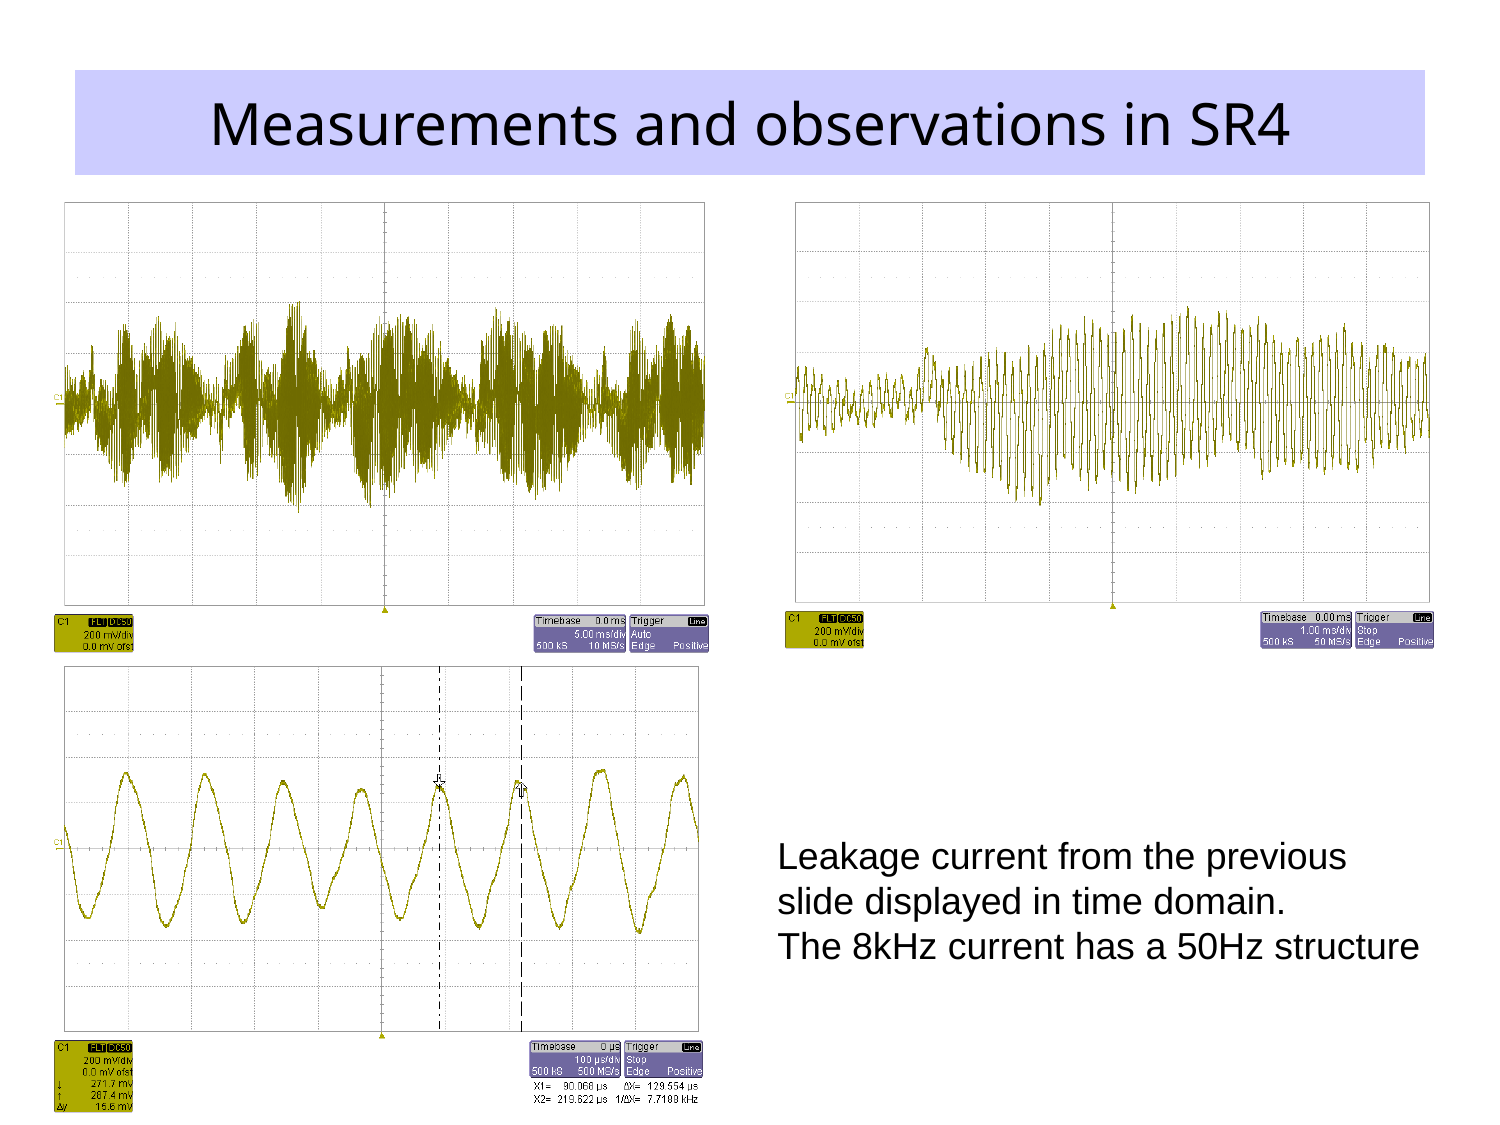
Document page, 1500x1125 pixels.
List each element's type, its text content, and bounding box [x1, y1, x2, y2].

title Measurements and observations in SR4 [75, 70, 1425, 175]
picture [49, 663, 707, 1113]
picture [781, 199, 1438, 649]
picture [49, 199, 713, 654]
text_box Leakage current from the previous slide displayed in time domain. The 8kHz current has a 50Hz structure [762, 824, 1438, 975]
